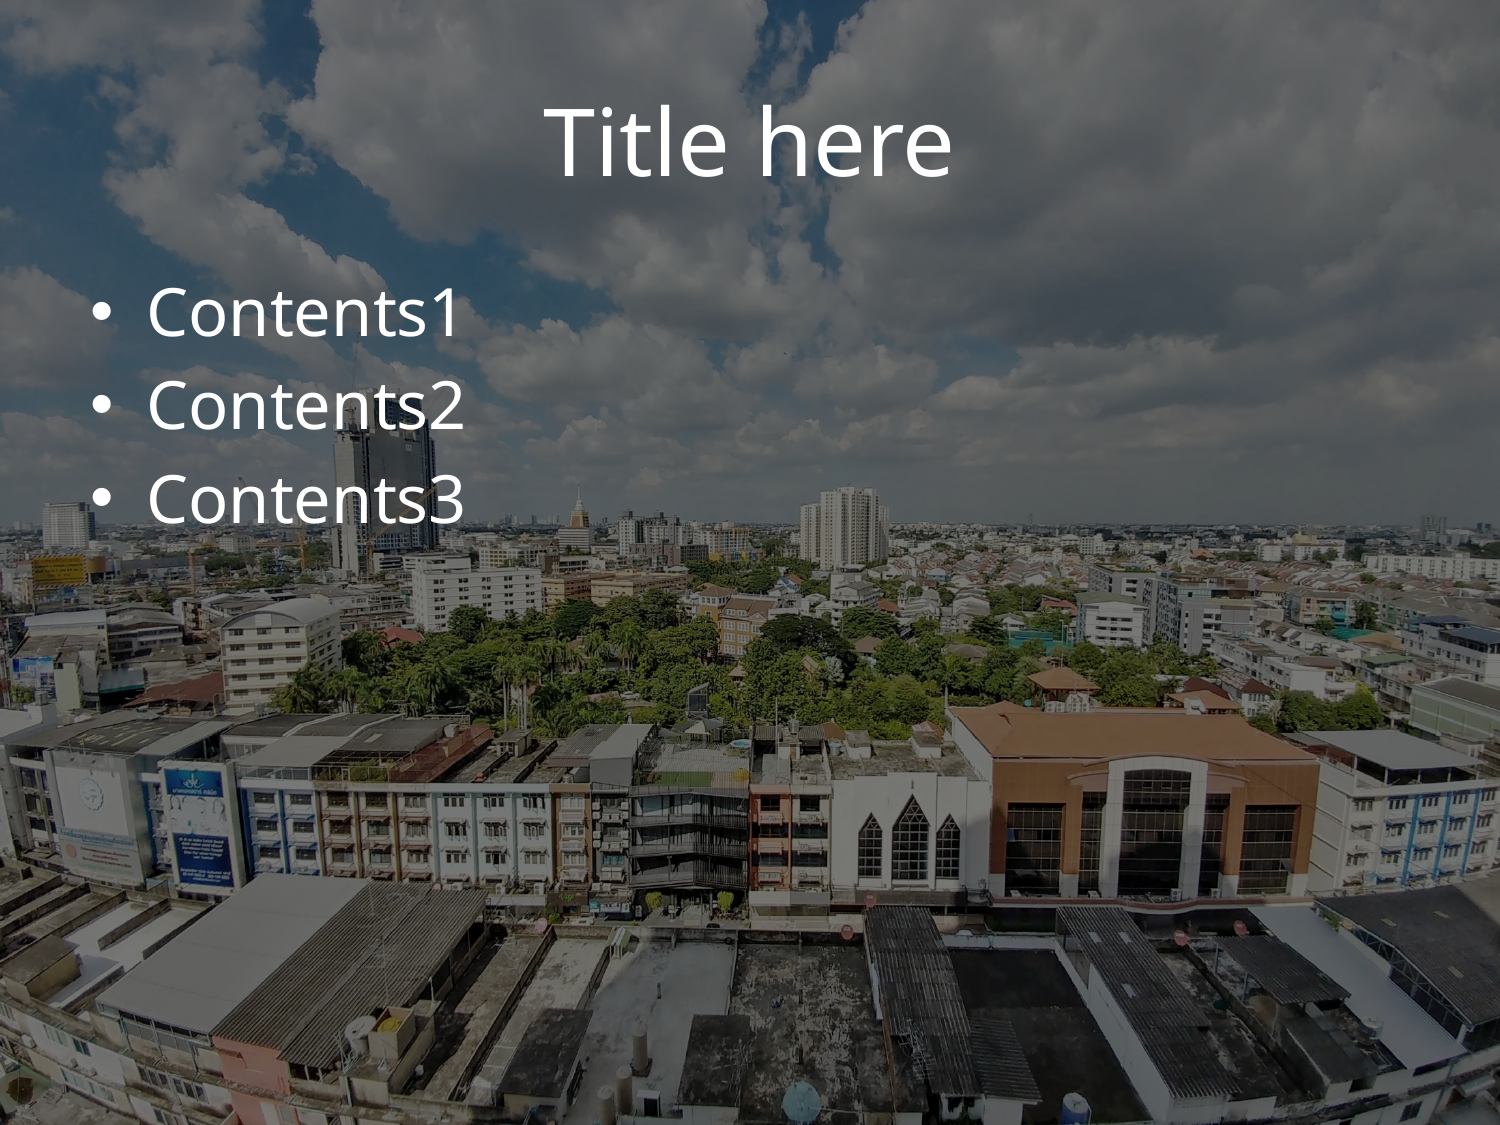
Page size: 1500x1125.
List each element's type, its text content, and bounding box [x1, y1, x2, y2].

title Title here [75, 45, 1425, 233]
list Contents1 Contents2 Contents3 [75, 262, 1425, 1005]
text_box [0, 0, 1500, 1125]
